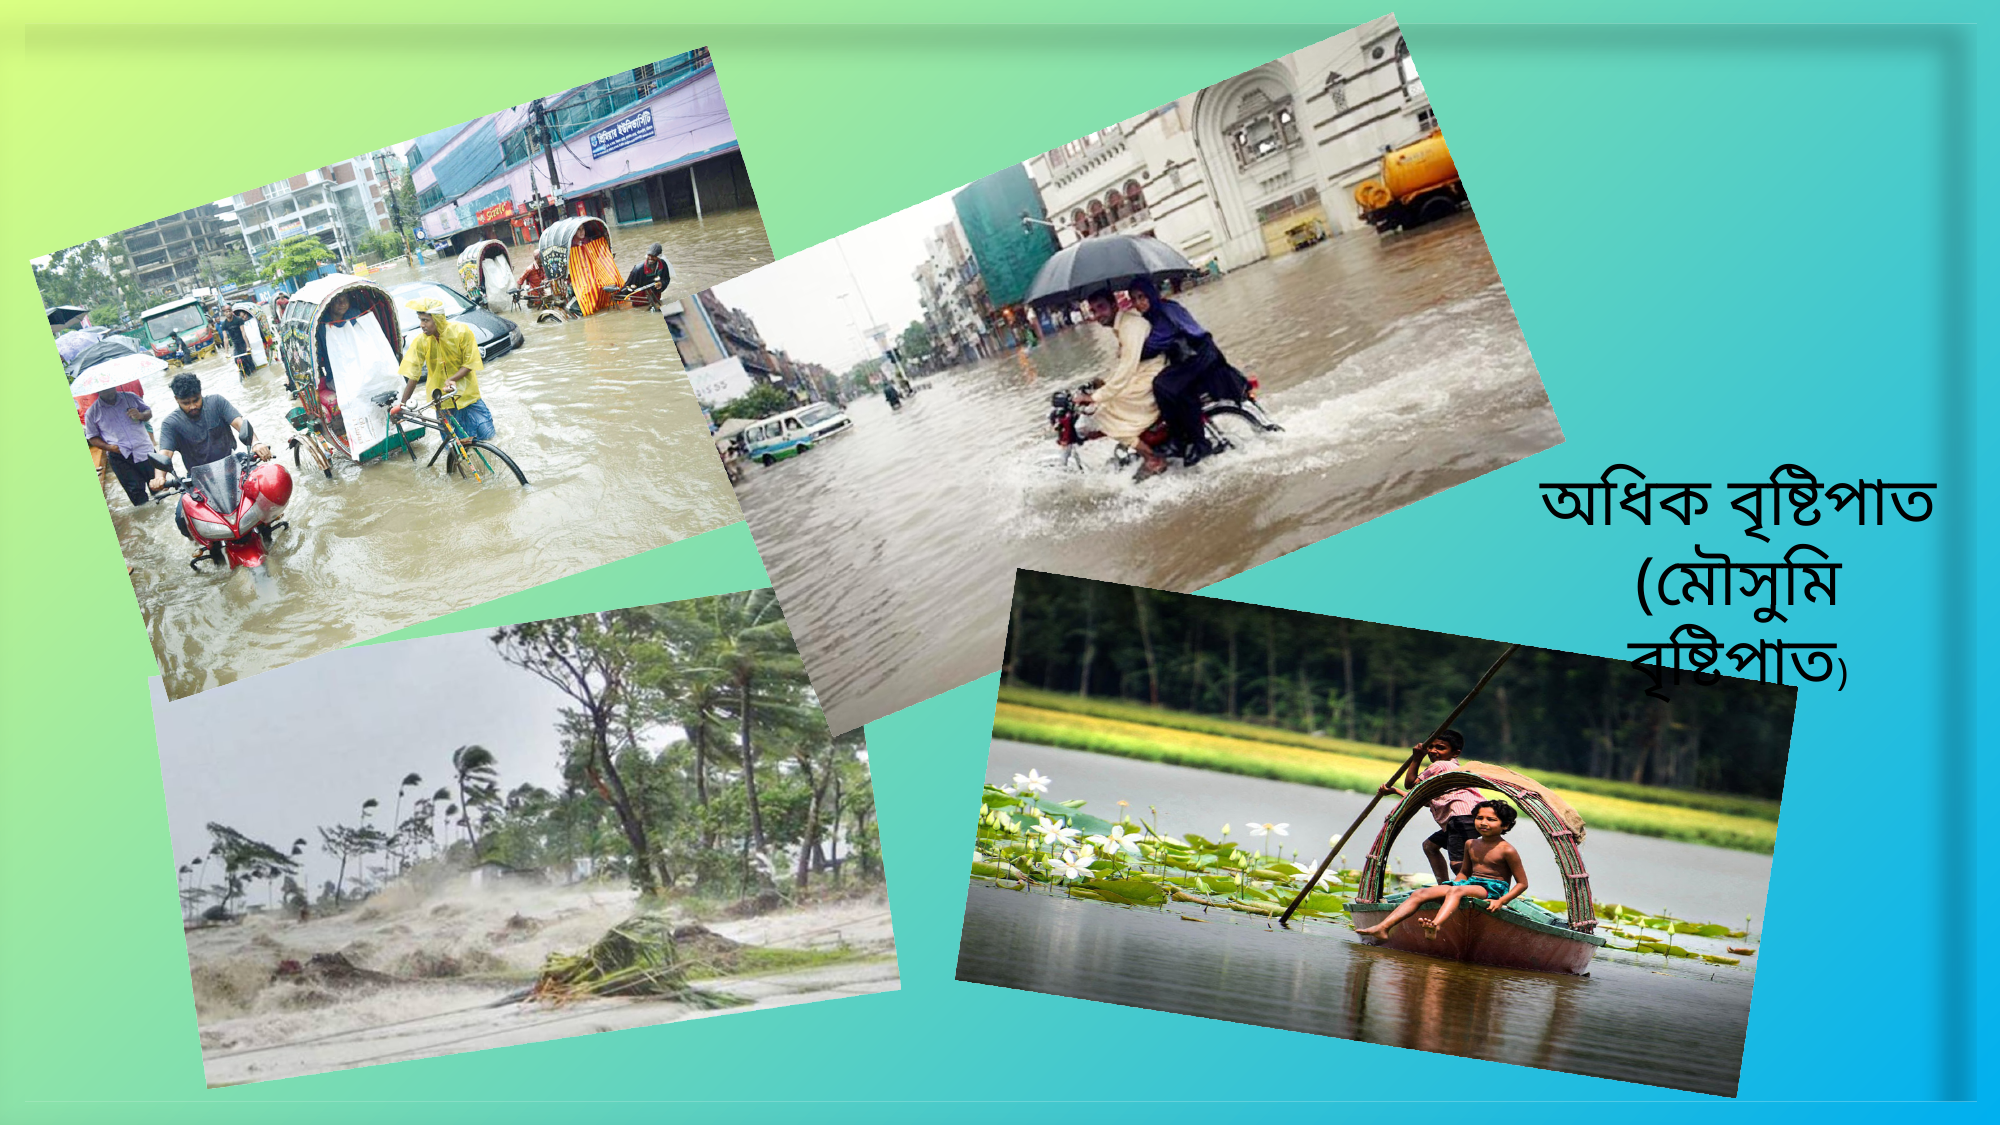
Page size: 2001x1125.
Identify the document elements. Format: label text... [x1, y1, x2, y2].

text_box [0, 0, 2000, 1125]
text_box অধিক বৃষ্টিপাত (মৌসুমি বৃষ্টিপাত) [1517, 451, 1960, 707]
picture [31, 12, 1795, 1098]
